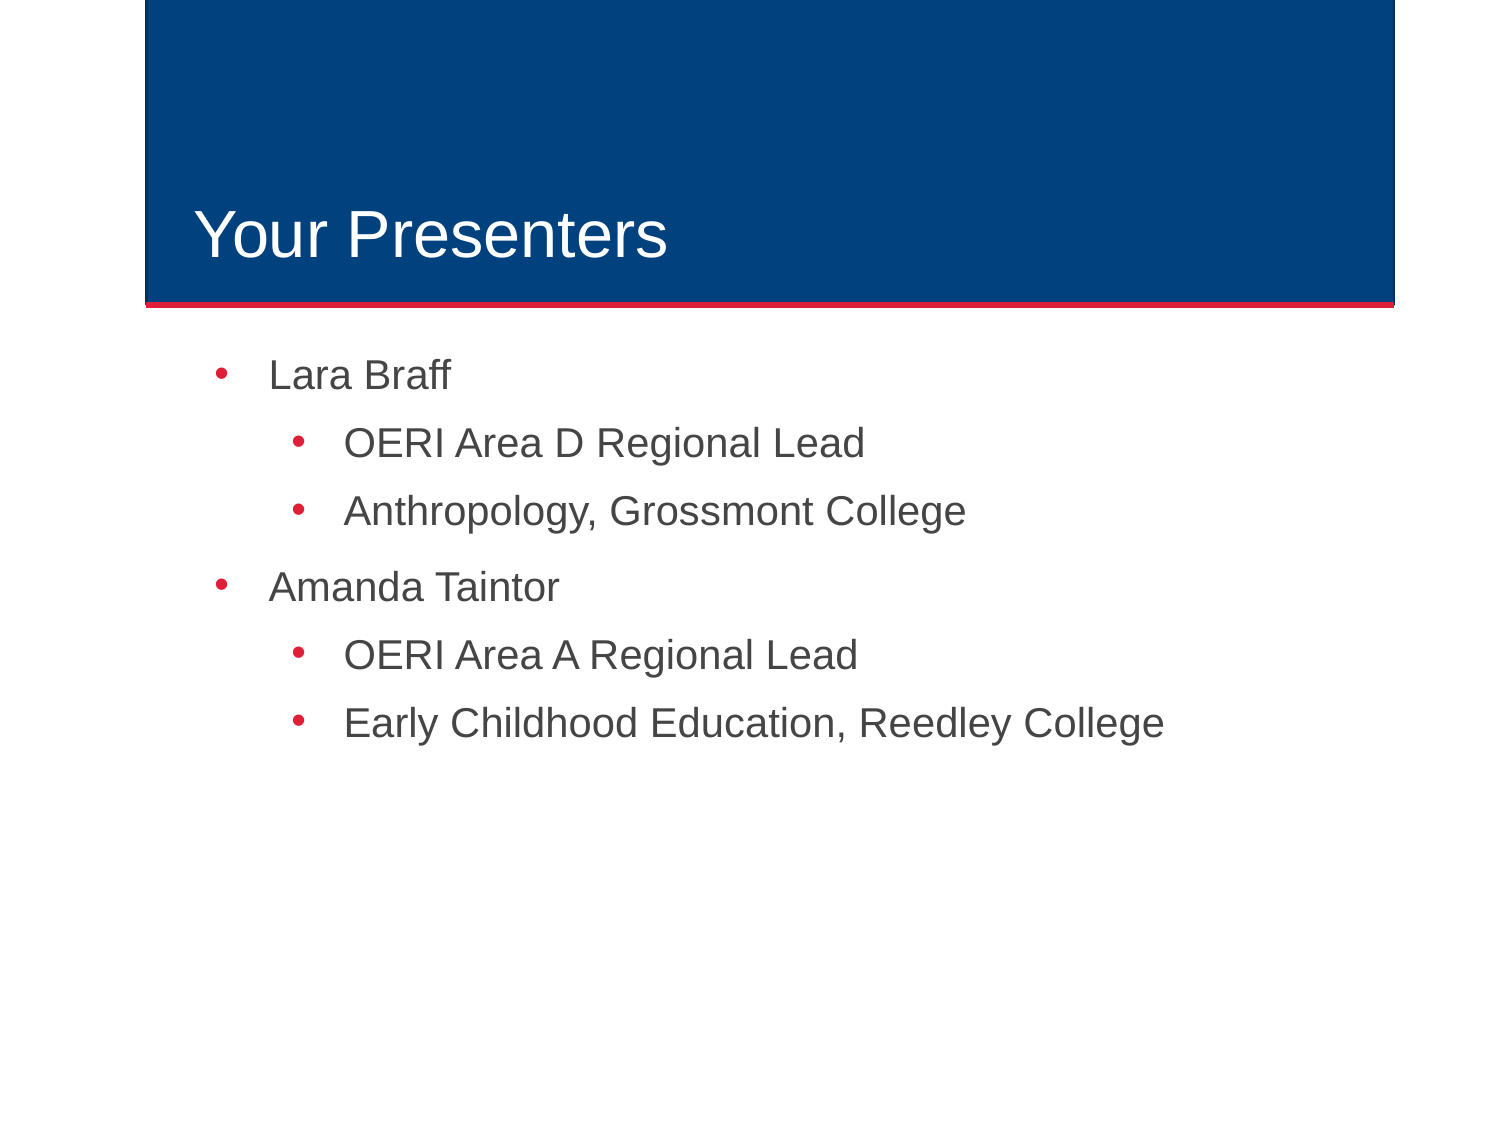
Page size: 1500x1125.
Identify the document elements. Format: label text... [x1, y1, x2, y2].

title Your Presenters [178, 132, 1361, 280]
list Lara Braff OERI Area D Regional Lead Anthropology, Grossmont College Amanda Taintor OERI Area A Regional Lead Early Childhood Education, Reedley College [178, 330, 1361, 994]
